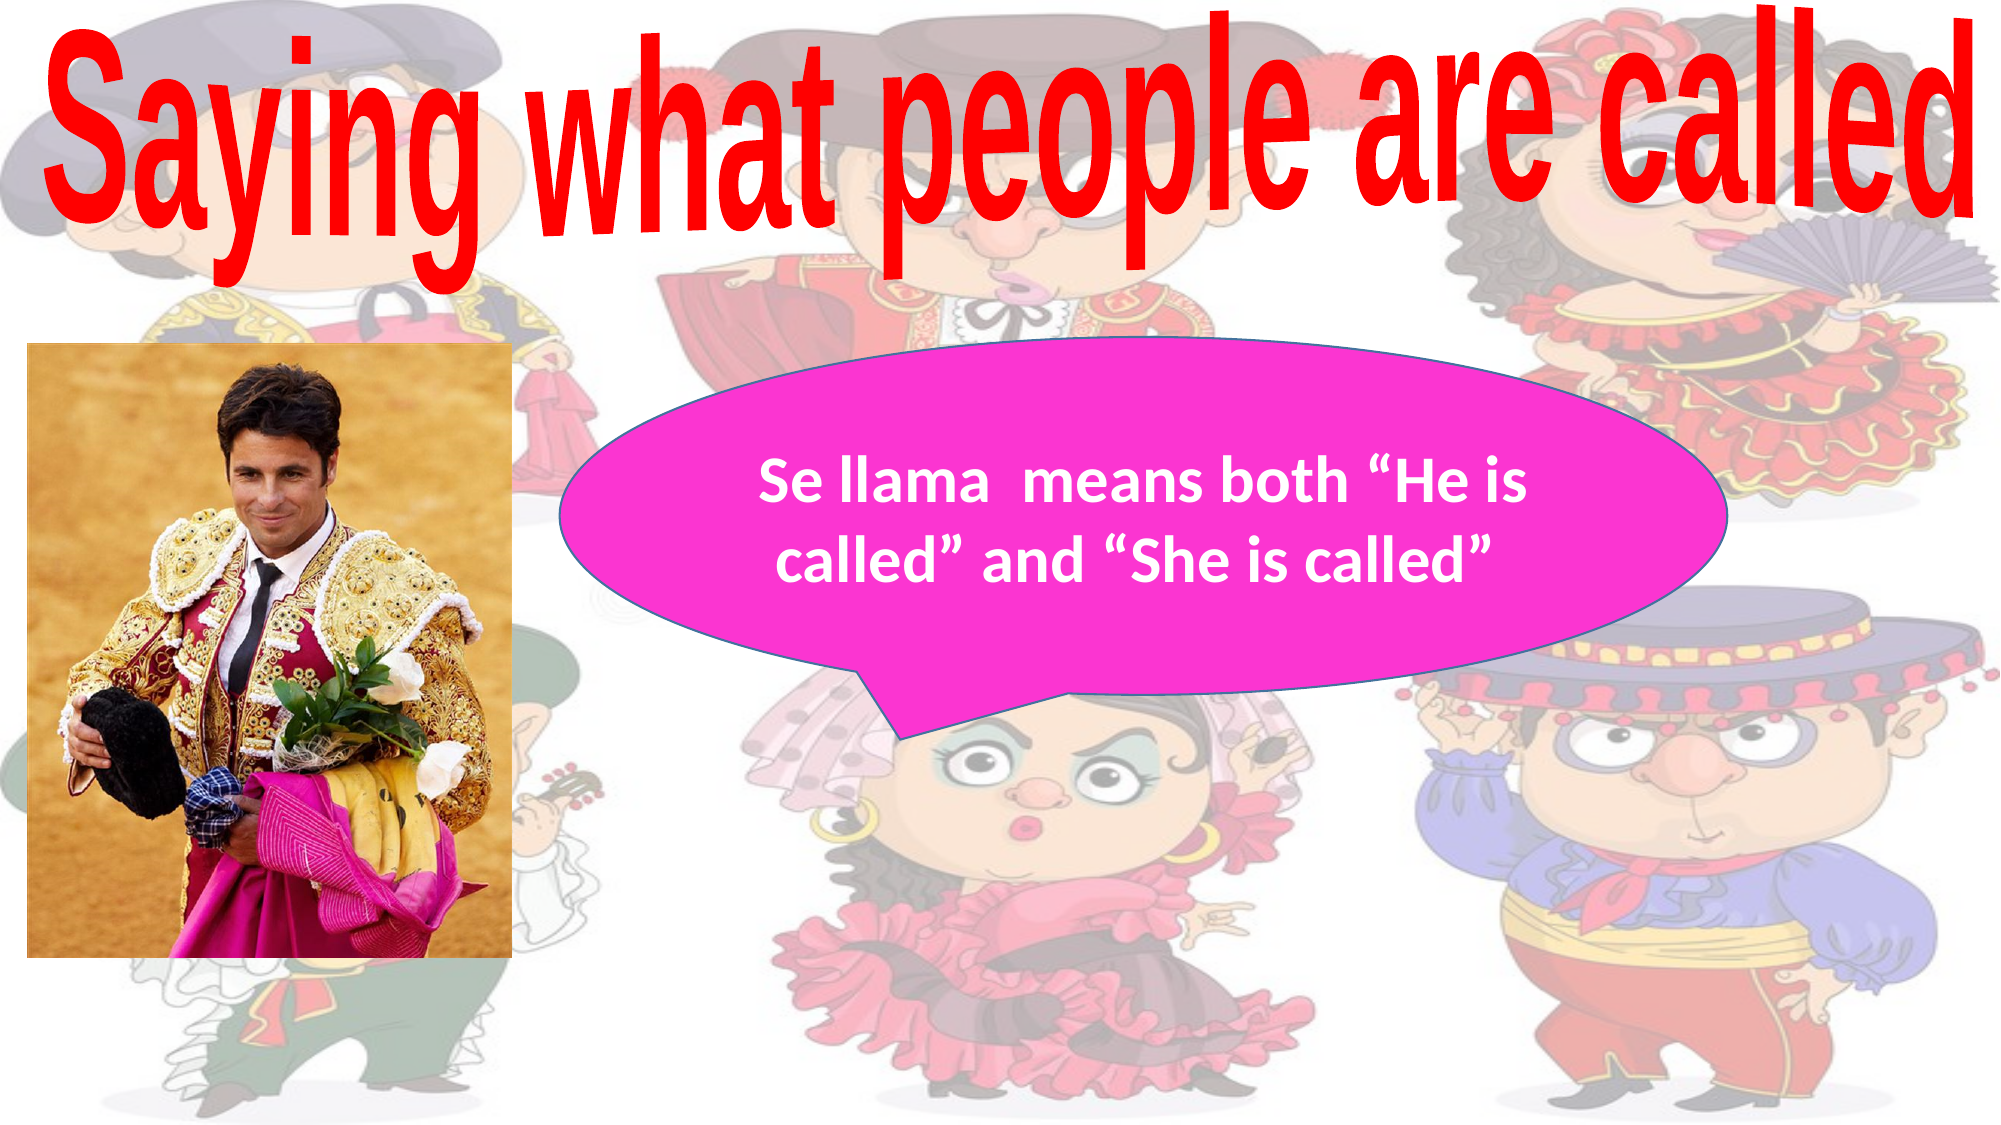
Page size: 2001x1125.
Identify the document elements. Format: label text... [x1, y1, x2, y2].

text_box Se llama means both “He is called” and “She is called” [558, 335, 1729, 741]
picture [27, 343, 512, 958]
